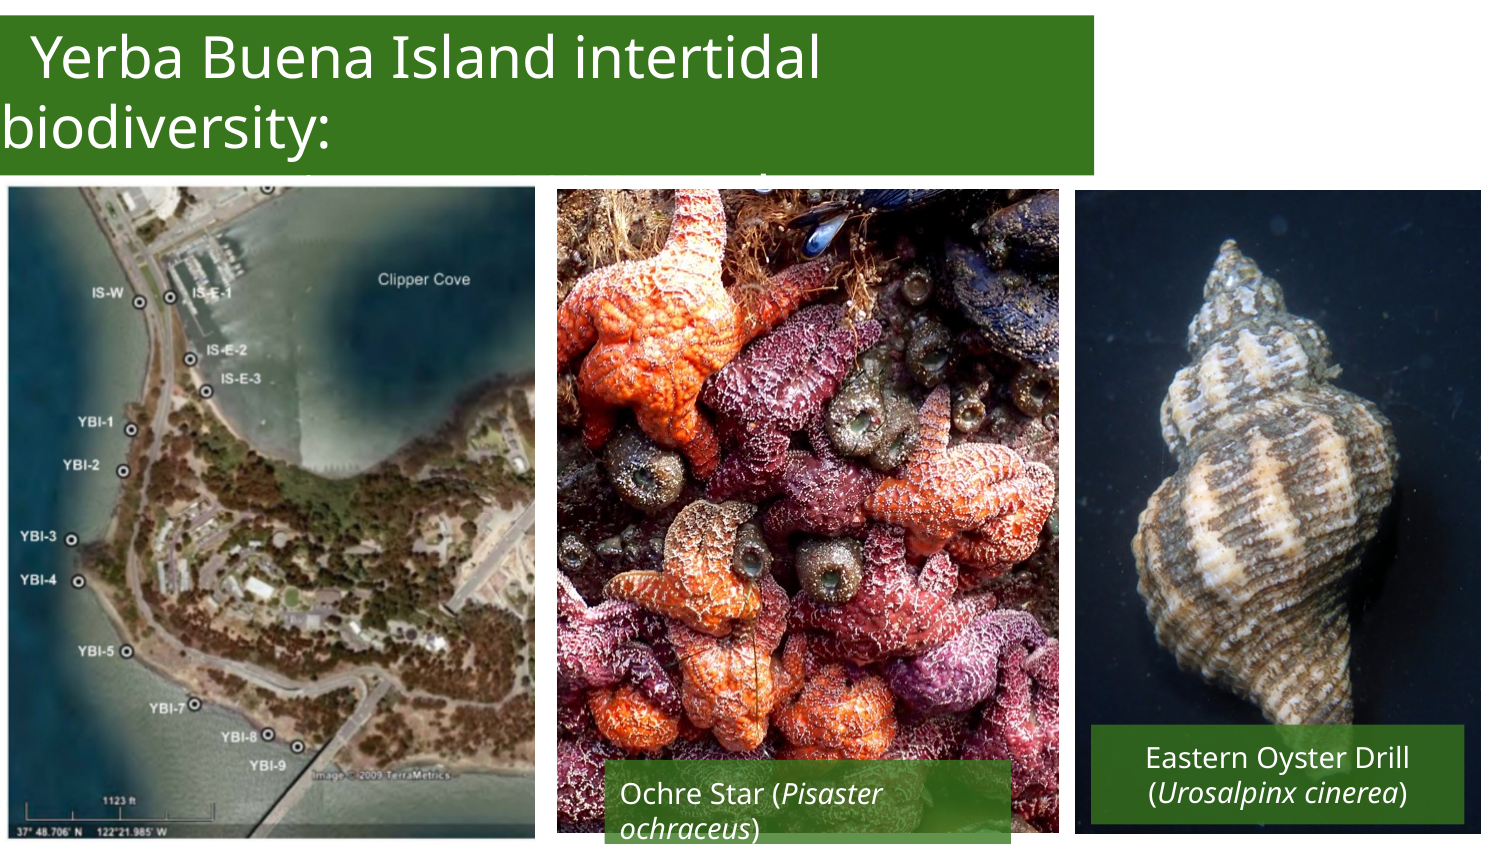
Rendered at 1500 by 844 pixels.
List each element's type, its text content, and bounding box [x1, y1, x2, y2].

text_box Yerba Buena Island intertidal biodiversity: comparison to 2009 study [0, 15, 1095, 176]
picture [556, 188, 1060, 834]
picture [1074, 189, 1482, 835]
picture [0, 178, 535, 844]
